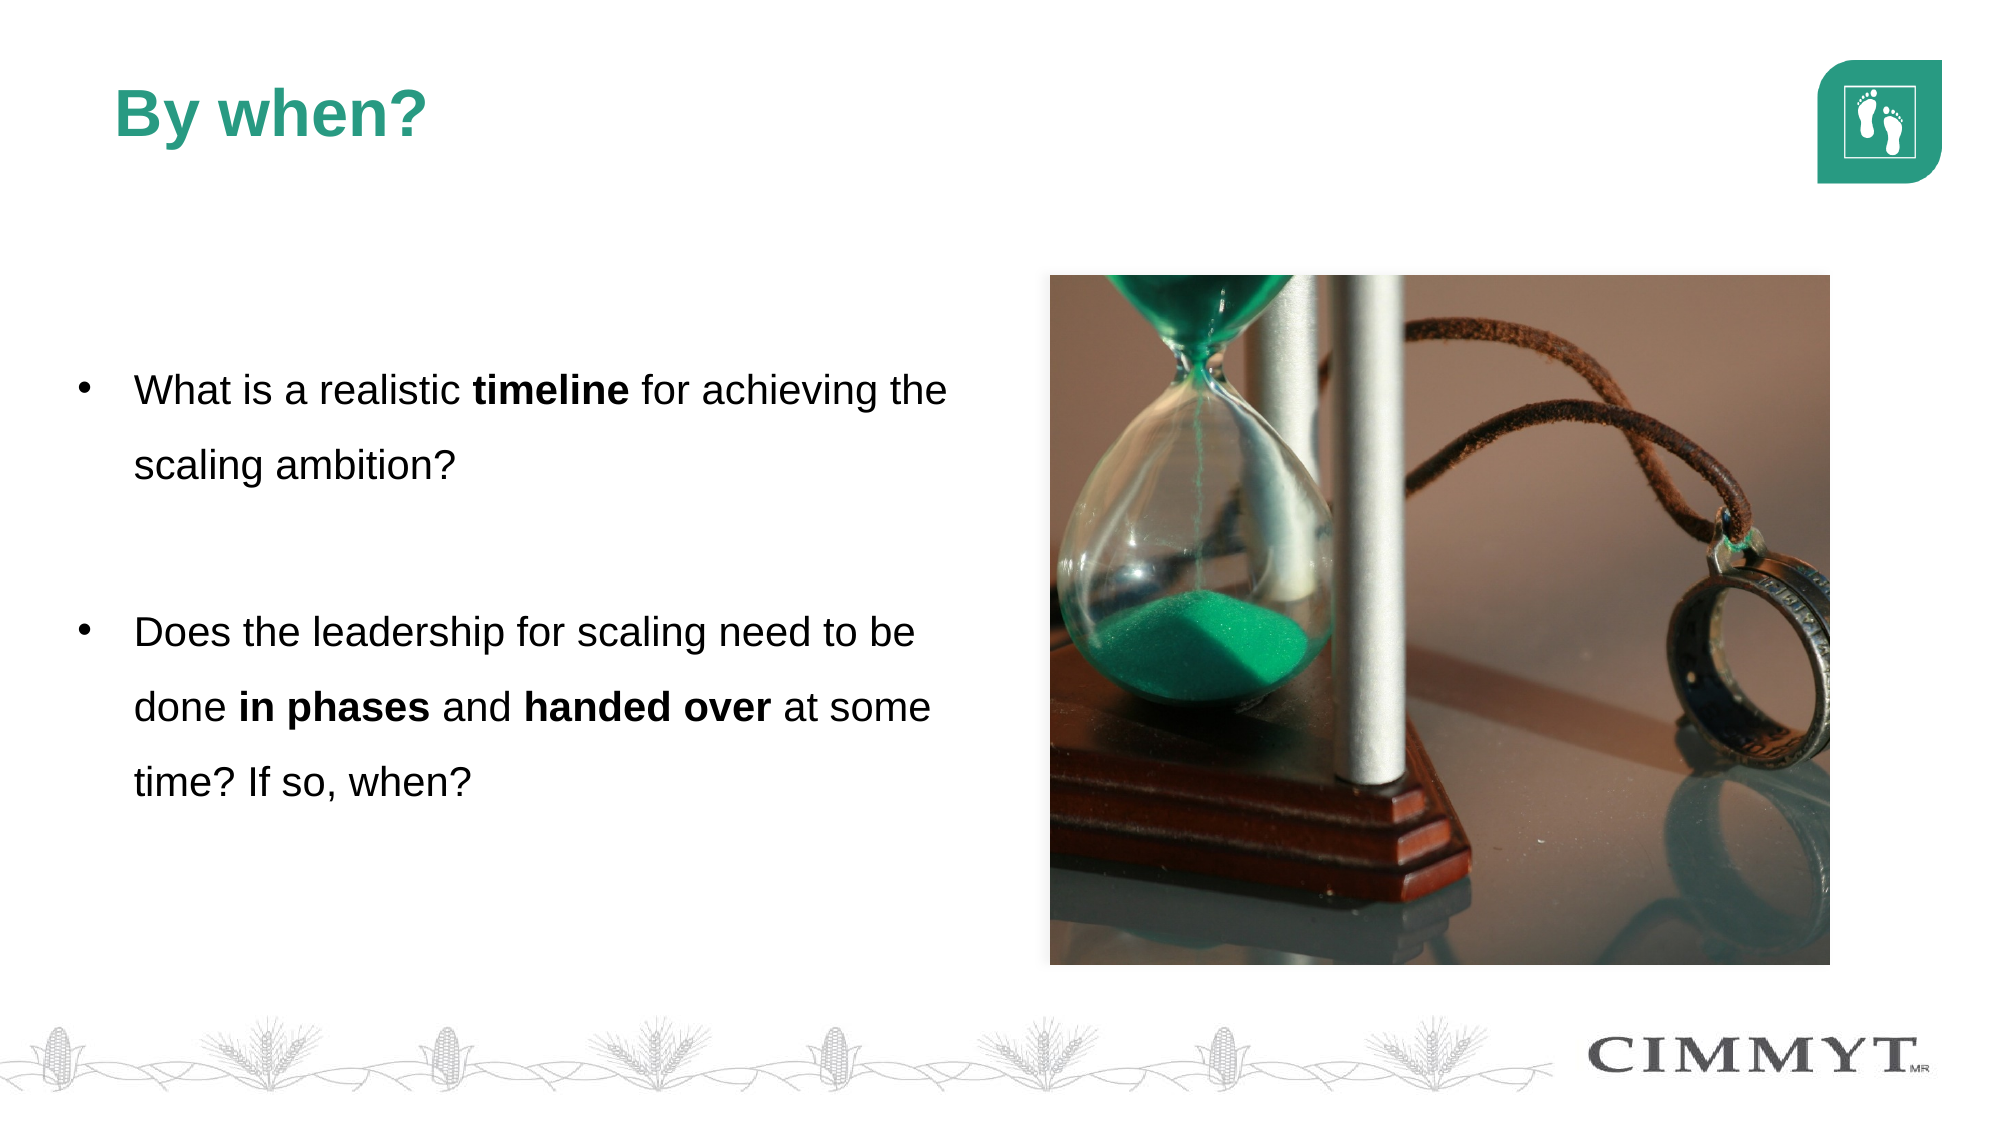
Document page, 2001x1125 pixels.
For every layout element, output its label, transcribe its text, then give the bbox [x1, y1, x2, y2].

list What is a realistic timeline for achieving the scaling ambition? Does the leadership for scaling need to be done in phases and handed over at some time? If so, when? [62, 329, 978, 1020]
title By when? [99, 45, 1799, 175]
picture [0, 0, 2000, 1125]
